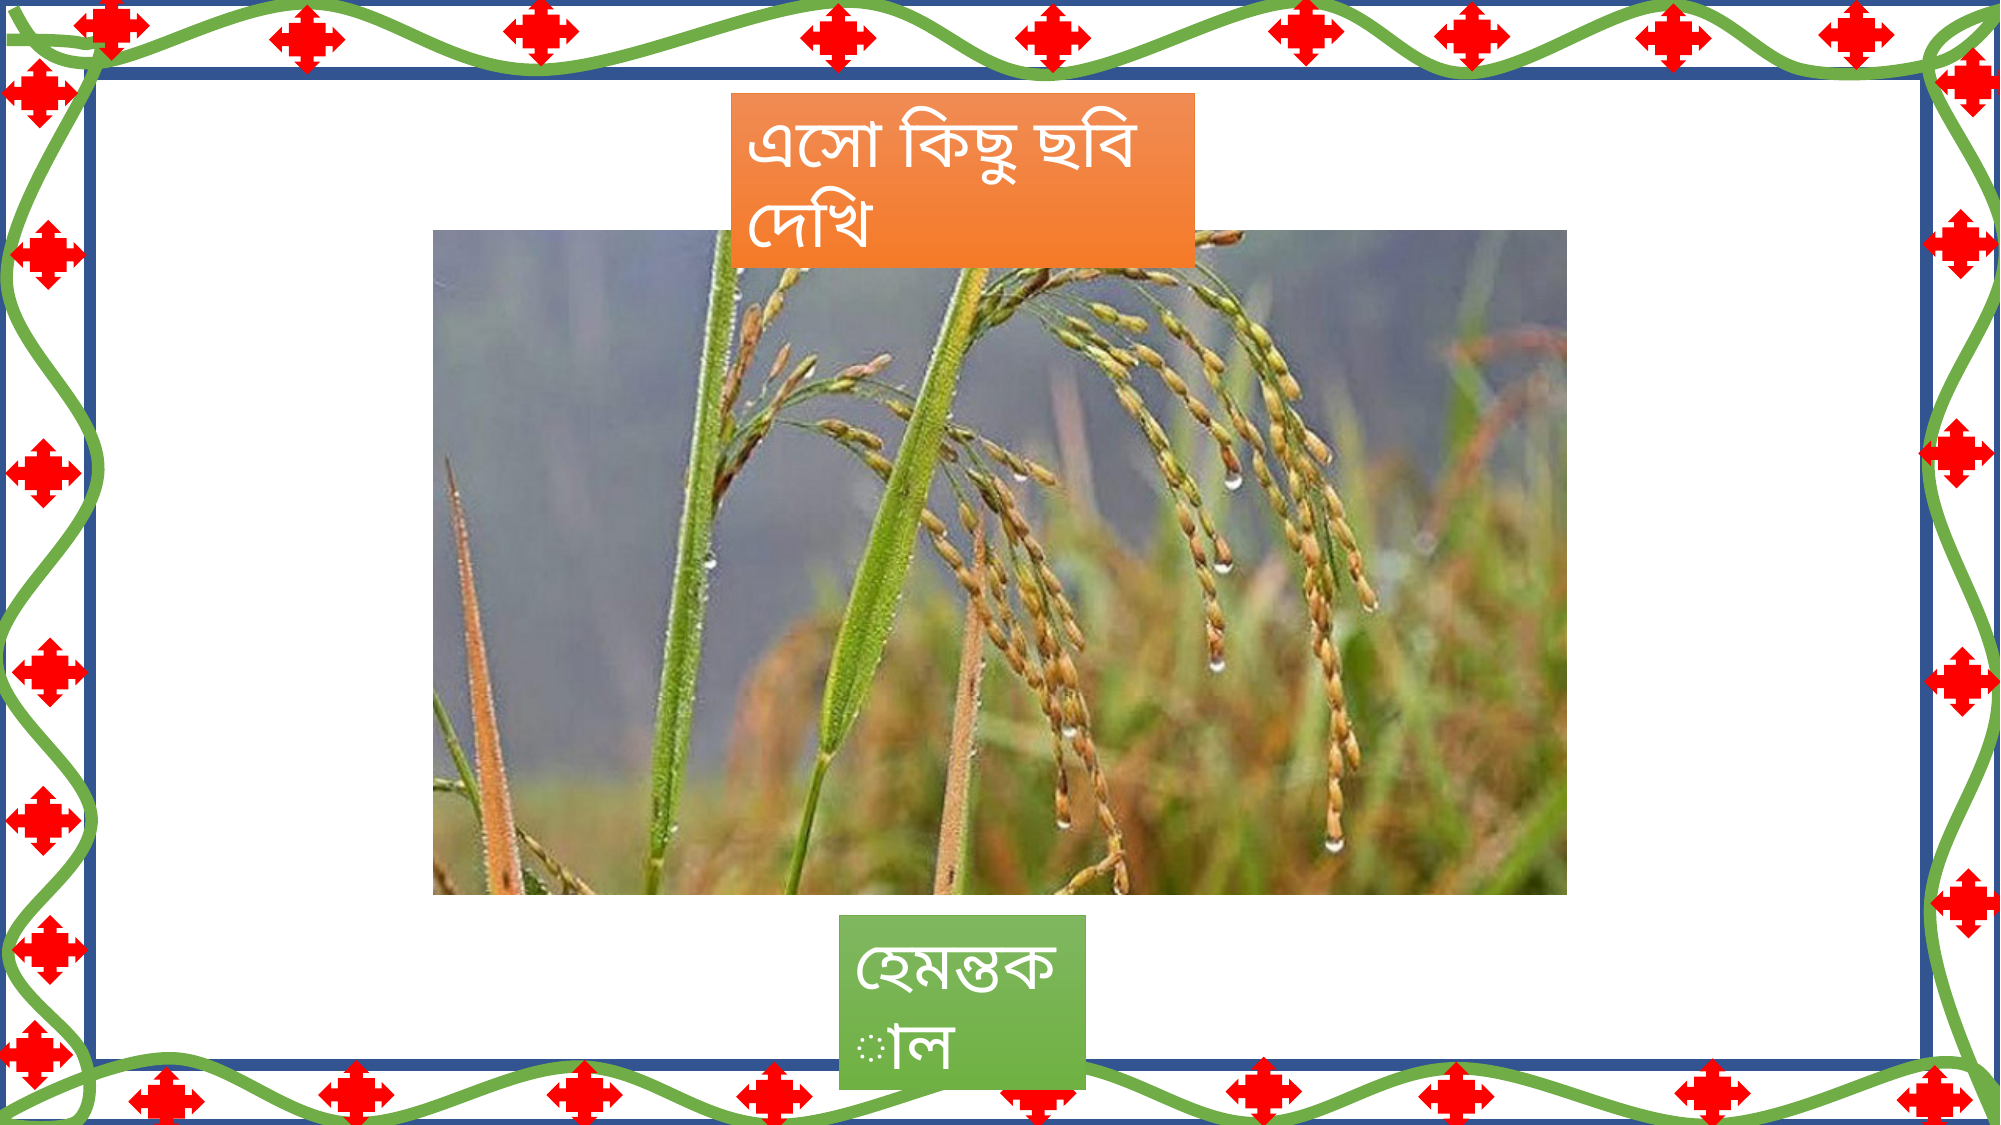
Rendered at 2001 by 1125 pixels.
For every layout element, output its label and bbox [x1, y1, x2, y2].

text_box [0, 0, 2000, 1125]
picture [433, 230, 1567, 895]
